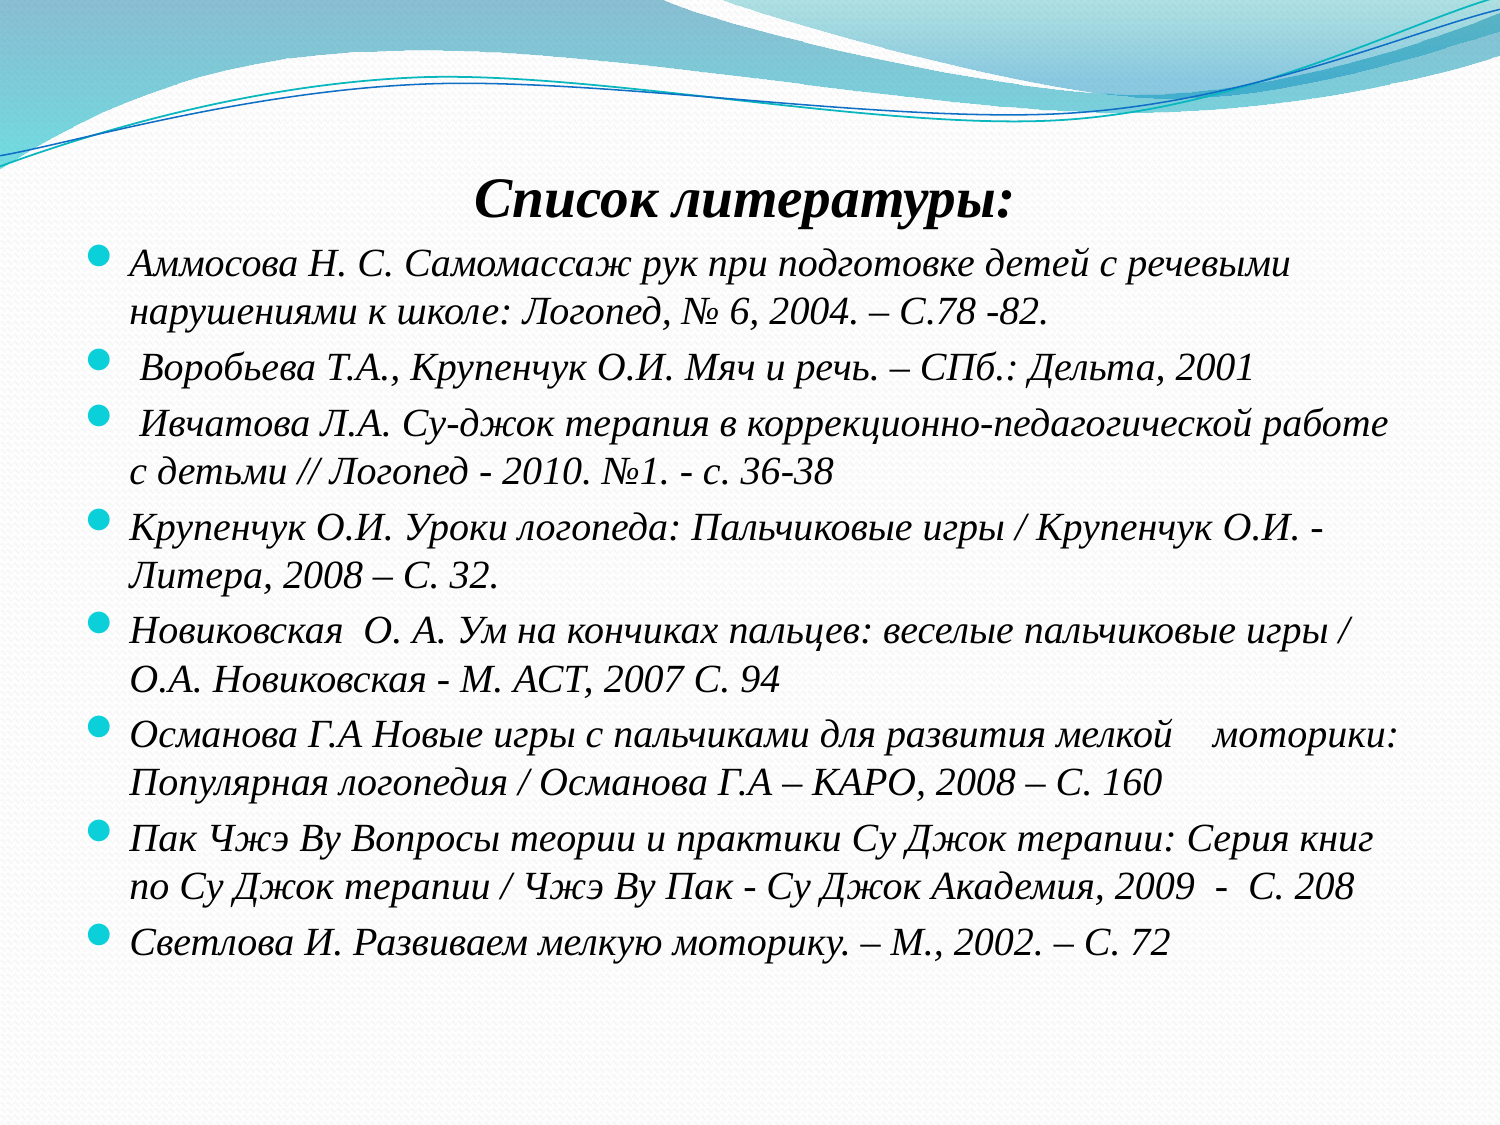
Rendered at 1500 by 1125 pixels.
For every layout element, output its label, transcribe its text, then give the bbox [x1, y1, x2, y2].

list Список литературы: Аммосова Н. С. Самомассаж рук при подготовке детей с речевыми нарушениями к школе: Логопед, № 6, 2004. – С.78 -82. Воробьева Т.А., Крупенчук О.И. Мяч и речь. – СПб.: Дельта, 2001 Ивчатова Л.А. Су-джок терапия в коррекционно-педагогической работе с детьми // Логопед - 2010. №1. - с. 36-38 Крупенчук О.И. Уроки логопеда: Пальчиковые игры / Крупенчук О.И. - Литера, 2008 – С. 32. Новиковская О. А. Ум на кончиках пальцев: веселые пальчиковые игры / О.А. Новиковская - М. АСТ, 2007 С. 94 Османова Г.А Новые игры с пальчиками для развития мелкой моторики: Популярная логопедия / Османова Г.А – КАРО, 2008 – С. 160 Пак Чжэ Ву Вопросы теории и практики Су Джок терапии: Серия книг по Су Джок терапии / Чжэ Ву Пак - Су Джок Академия, 2009 - С. 208 Светлова И. Развиваем мелкую моторику. – М., 2002. – С. 72 [70, 152, 1421, 1059]
